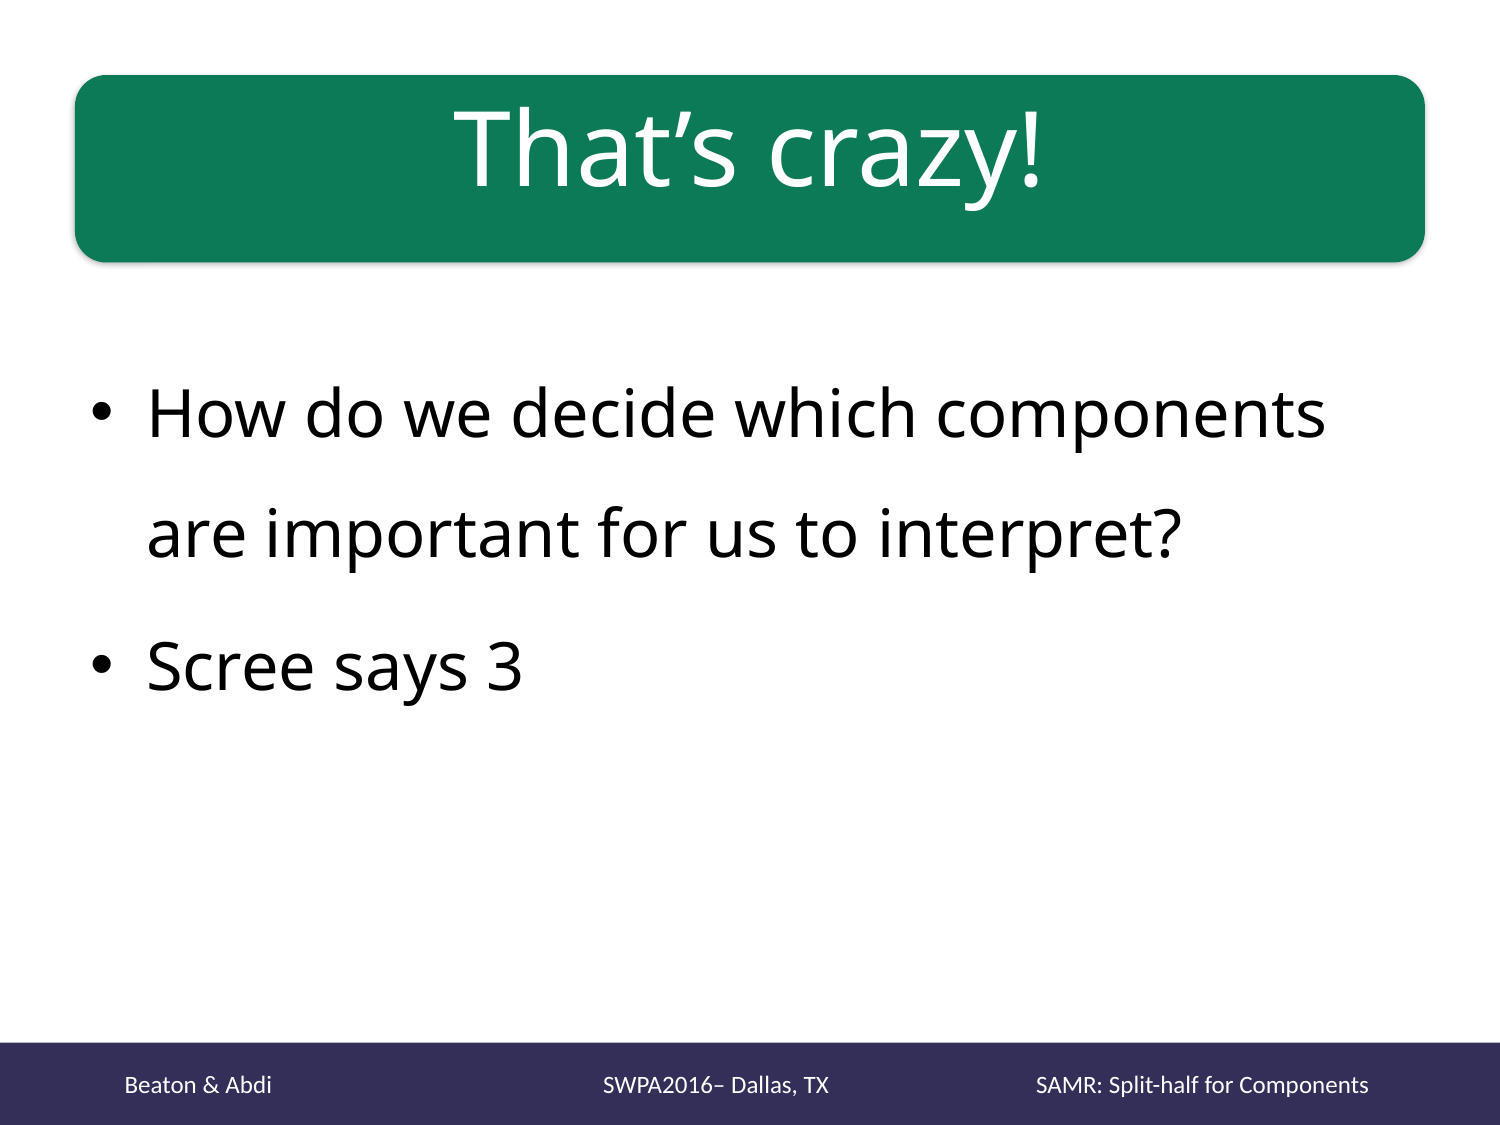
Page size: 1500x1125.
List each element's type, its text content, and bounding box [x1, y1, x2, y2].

list How do we decide which components are important for us to interpret? Scree says 3 Or 12 Or > 250 [75, 262, 1425, 1005]
title That’s crazy! [75, 75, 1425, 262]
